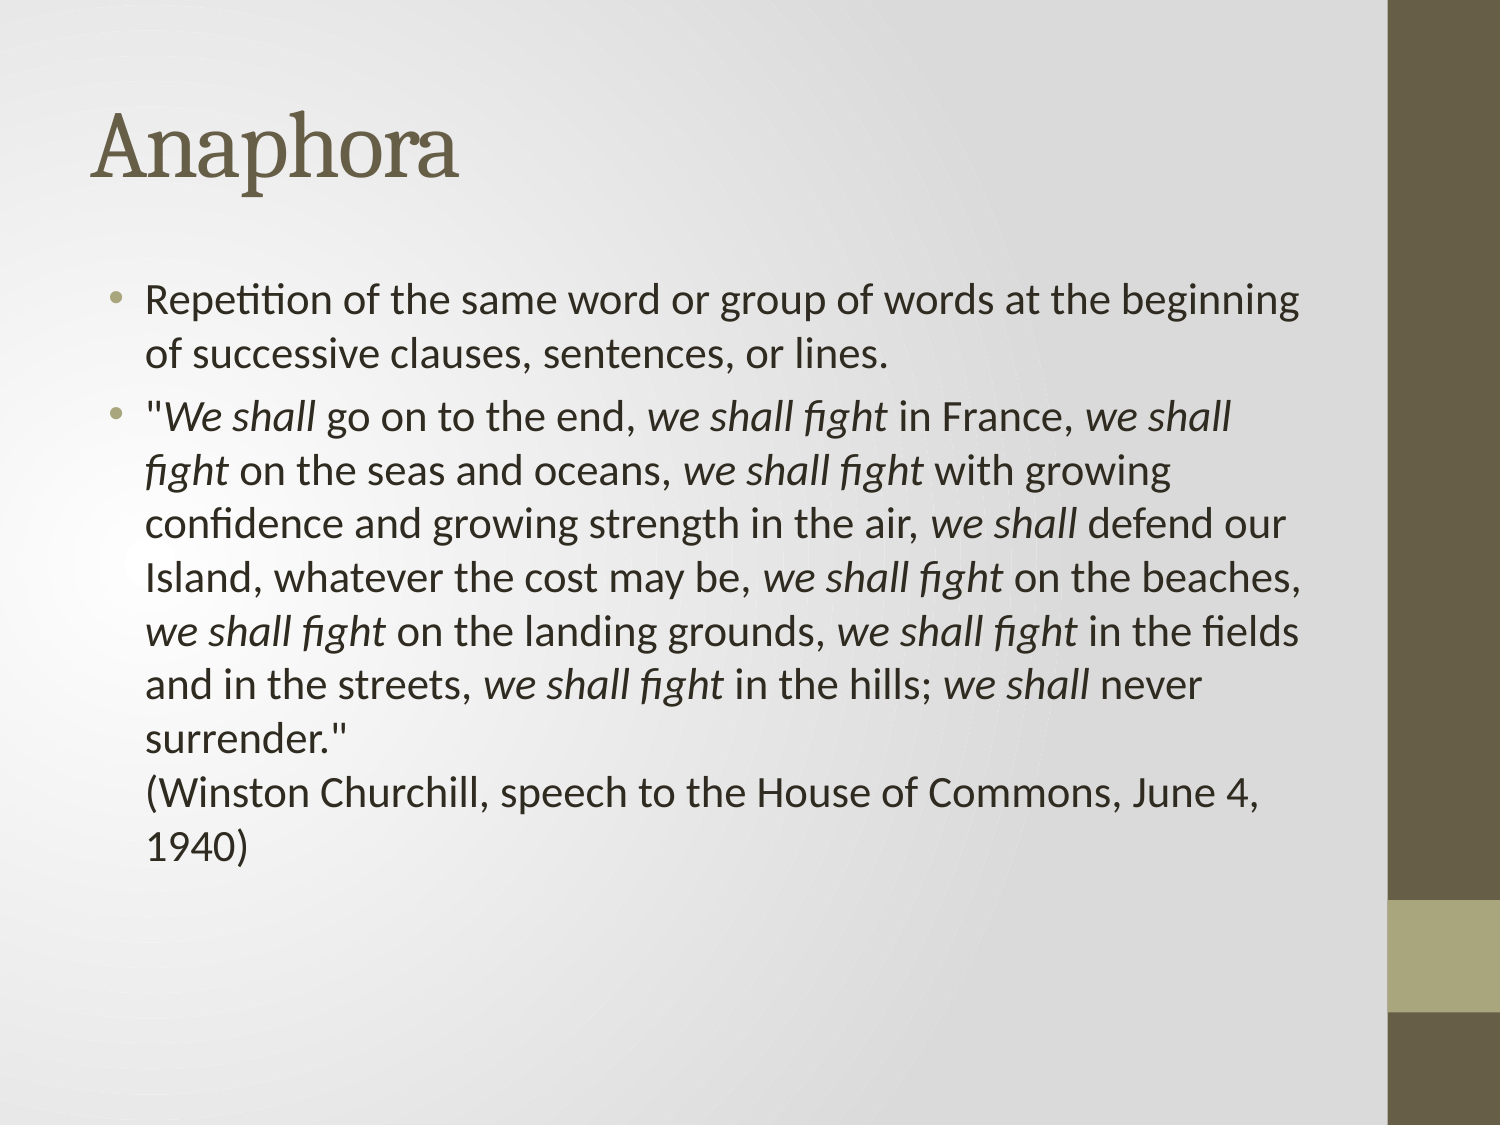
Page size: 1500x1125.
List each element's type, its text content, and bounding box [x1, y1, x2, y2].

title Anaphora [75, 45, 1325, 233]
list Repetition of the same word or group of words at the beginning of successive clauses, sentences, or lines. "We shall go on to the end, we shall fight in France, we shall fight on the seas and oceans, we shall fight with growing confidence and growing strength in the air, we shall defend our Island, whatever the cost may be, we shall fight on the beaches, we shall fight on the landing grounds, we shall fight in the fields and in the streets, we shall fight in the hills; we shall never surrender." (Winston Churchill, speech to the House of Commons, June 4, 1940) [75, 262, 1325, 1050]
